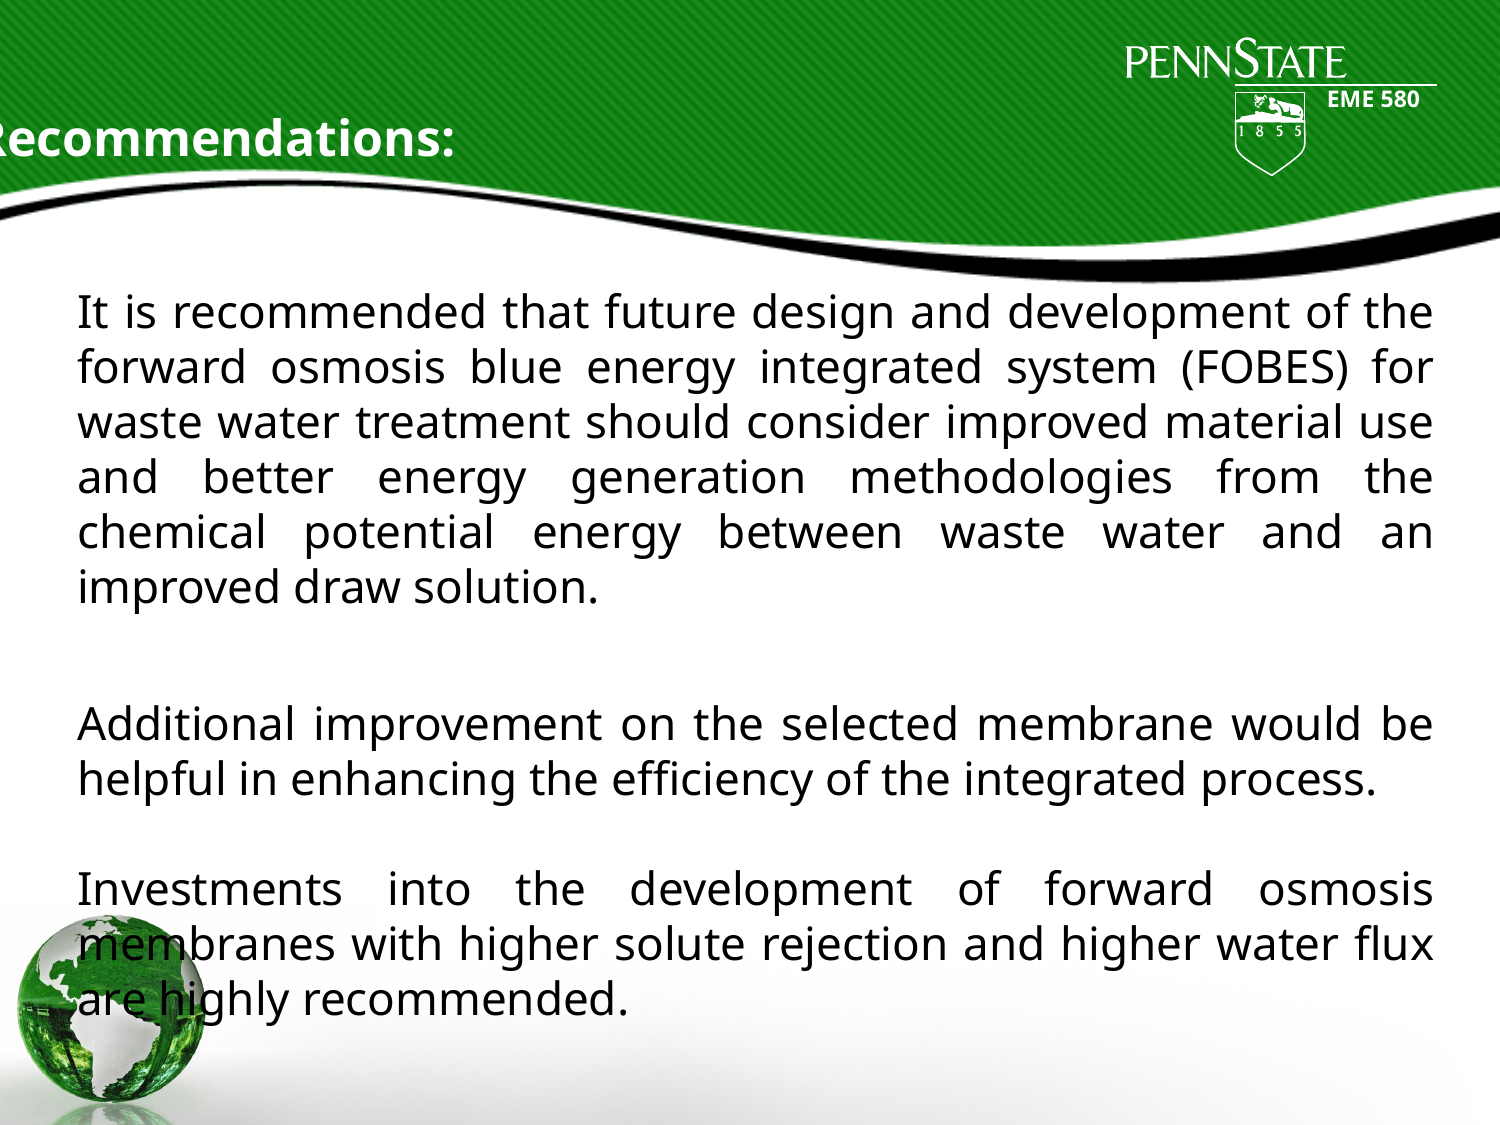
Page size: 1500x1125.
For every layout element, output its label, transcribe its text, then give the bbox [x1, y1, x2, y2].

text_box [1124, 37, 1438, 177]
text_box Recommendations: [0, 99, 471, 174]
text_box It is recommended that future design and development of the forward osmosis blue energy integrated system (FOBES) for waste water treatment should consider improved material use and better energy generation methodologies from the chemical potential energy between waste water and an improved draw solution. Additional improvement on the selected membrane would be helpful in enhancing the efficiency of the integrated process. Investments into the development of forward osmosis membranes with higher solute rejection and higher water flux are highly recommended. [62, 274, 1450, 1032]
picture [0, 0, 1500, 1125]
